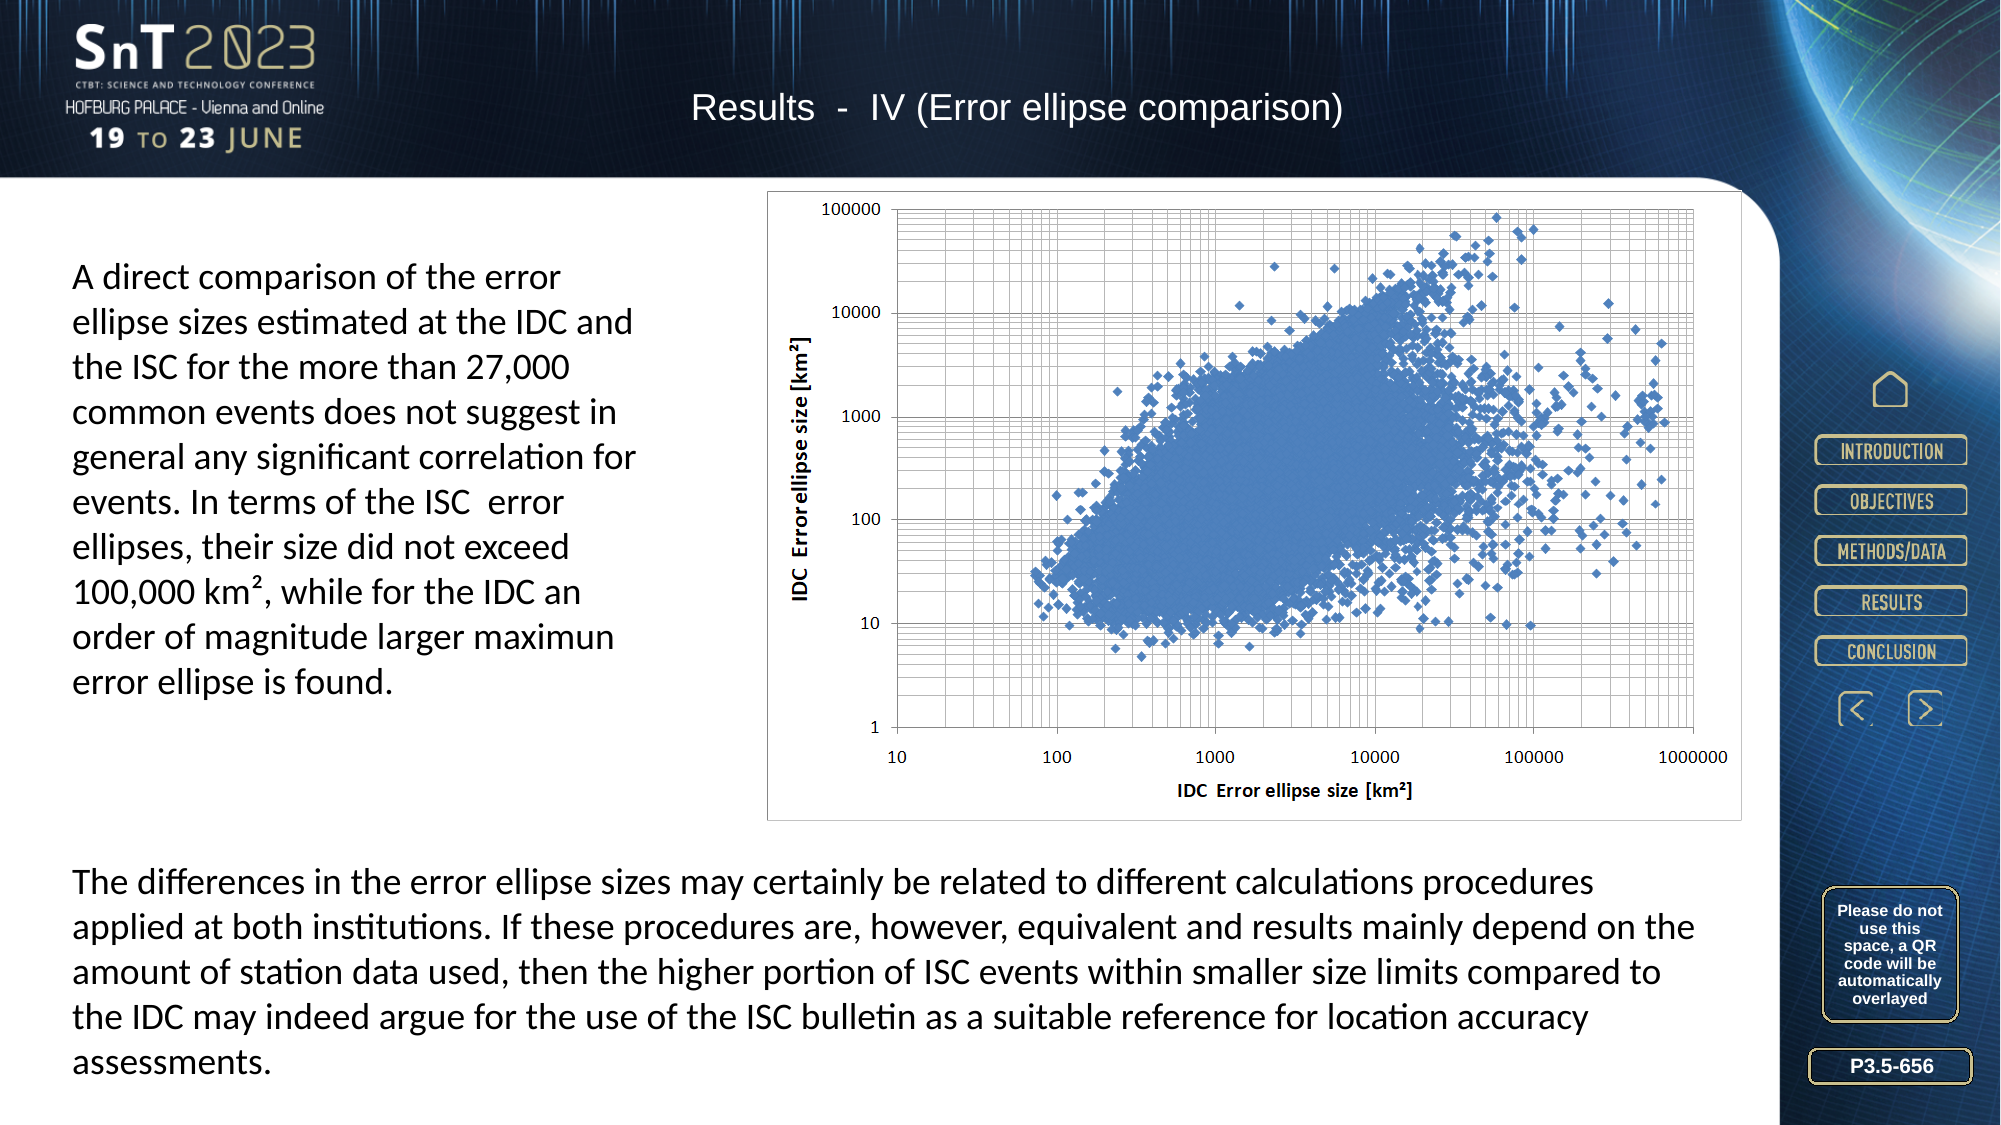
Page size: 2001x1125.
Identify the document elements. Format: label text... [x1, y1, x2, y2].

text_box The differences in the error ellipse sizes may certainly be related to different calculations procedures applied at both institutions. If these procedures are, however, equivalent and results mainly depend on the amount of station data used, then the higher portion of ISC events within smaller size limits compared to the IDC may indeed argue for the use of the ISC bulletin as a suitable reference for location accuracy assessments. [57, 805, 1721, 1090]
picture [0, 0, 2001, 1125]
text_box Please do not use this space, a QR code will be automatically overlayed [1821, 894, 1959, 1017]
text_box P3.5-656 [1824, 1047, 1960, 1086]
text_box A direct comparison of the error ellipse sizes estimated at the IDC and the ISC for the more than 27,000 common events does not suggest in general any significant correlation for events. In terms of the ISC error ellipses, their size did not exceed 100,000 km², while for the IDC an order of magnitude larger maximun error ellipse is found. [57, 244, 680, 710]
text_box Results - IV (Error ellipse comparison) [359, 43, 1676, 136]
